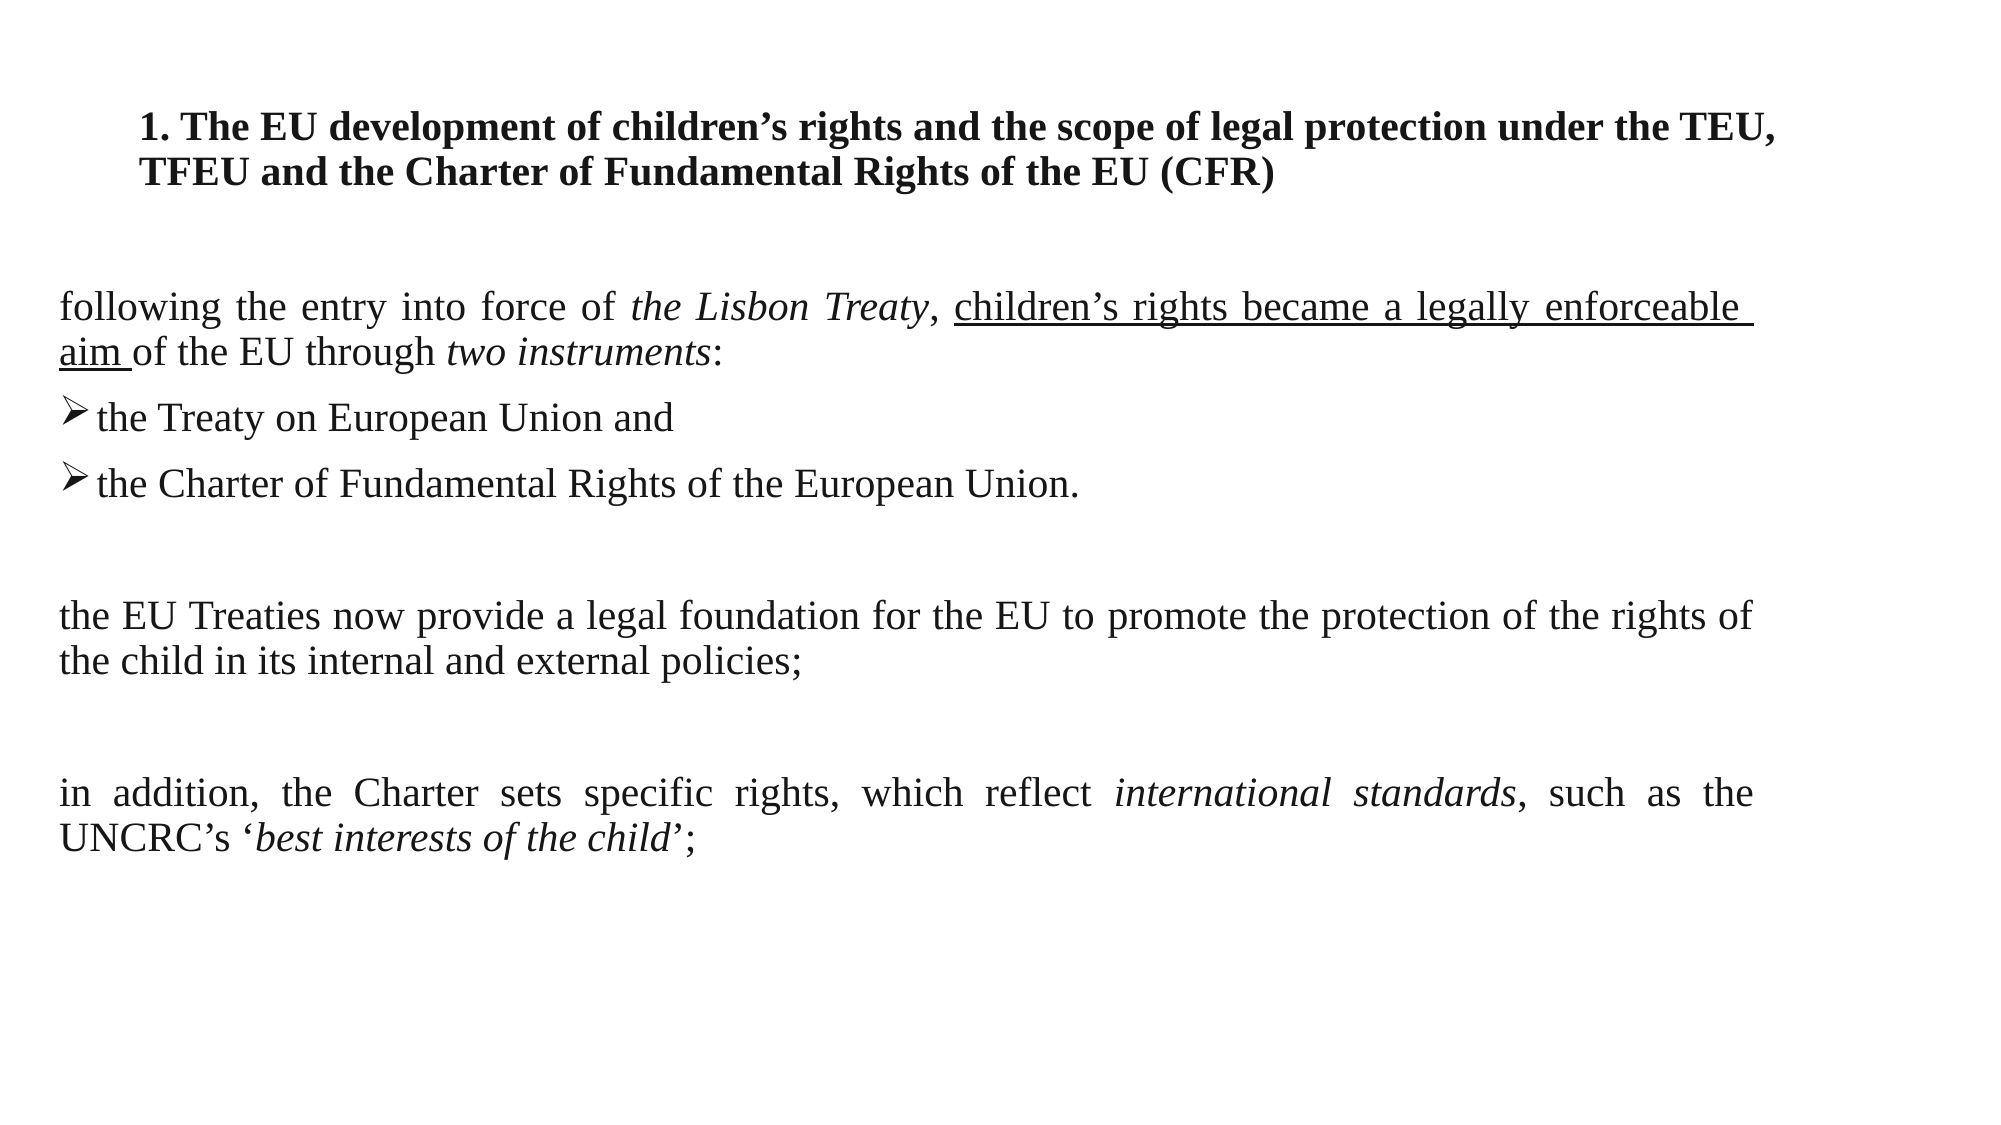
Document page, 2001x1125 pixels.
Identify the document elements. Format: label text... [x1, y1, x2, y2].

title 1. The EU development of children’s rights and the scope of legal protection under the TEU, TFEU and the Charter of Fundamental Rights of the EU (CFR) [123, 59, 1863, 239]
list following the entry into force of the Lisbon Treaty, children’s rights became a legally enforceable aim of the EU through two instruments: the Treaty on European Union and the Charter of Fundamental Rights of the European Union. the EU Treaties now provide a legal foundation for the EU to promote the protection of the rights of the child in its internal and external policies; in addition, the Charter sets specific rights, which reflect international standards, such as the UNCRC’s ‘best interests of the child’; [44, 277, 1770, 992]
